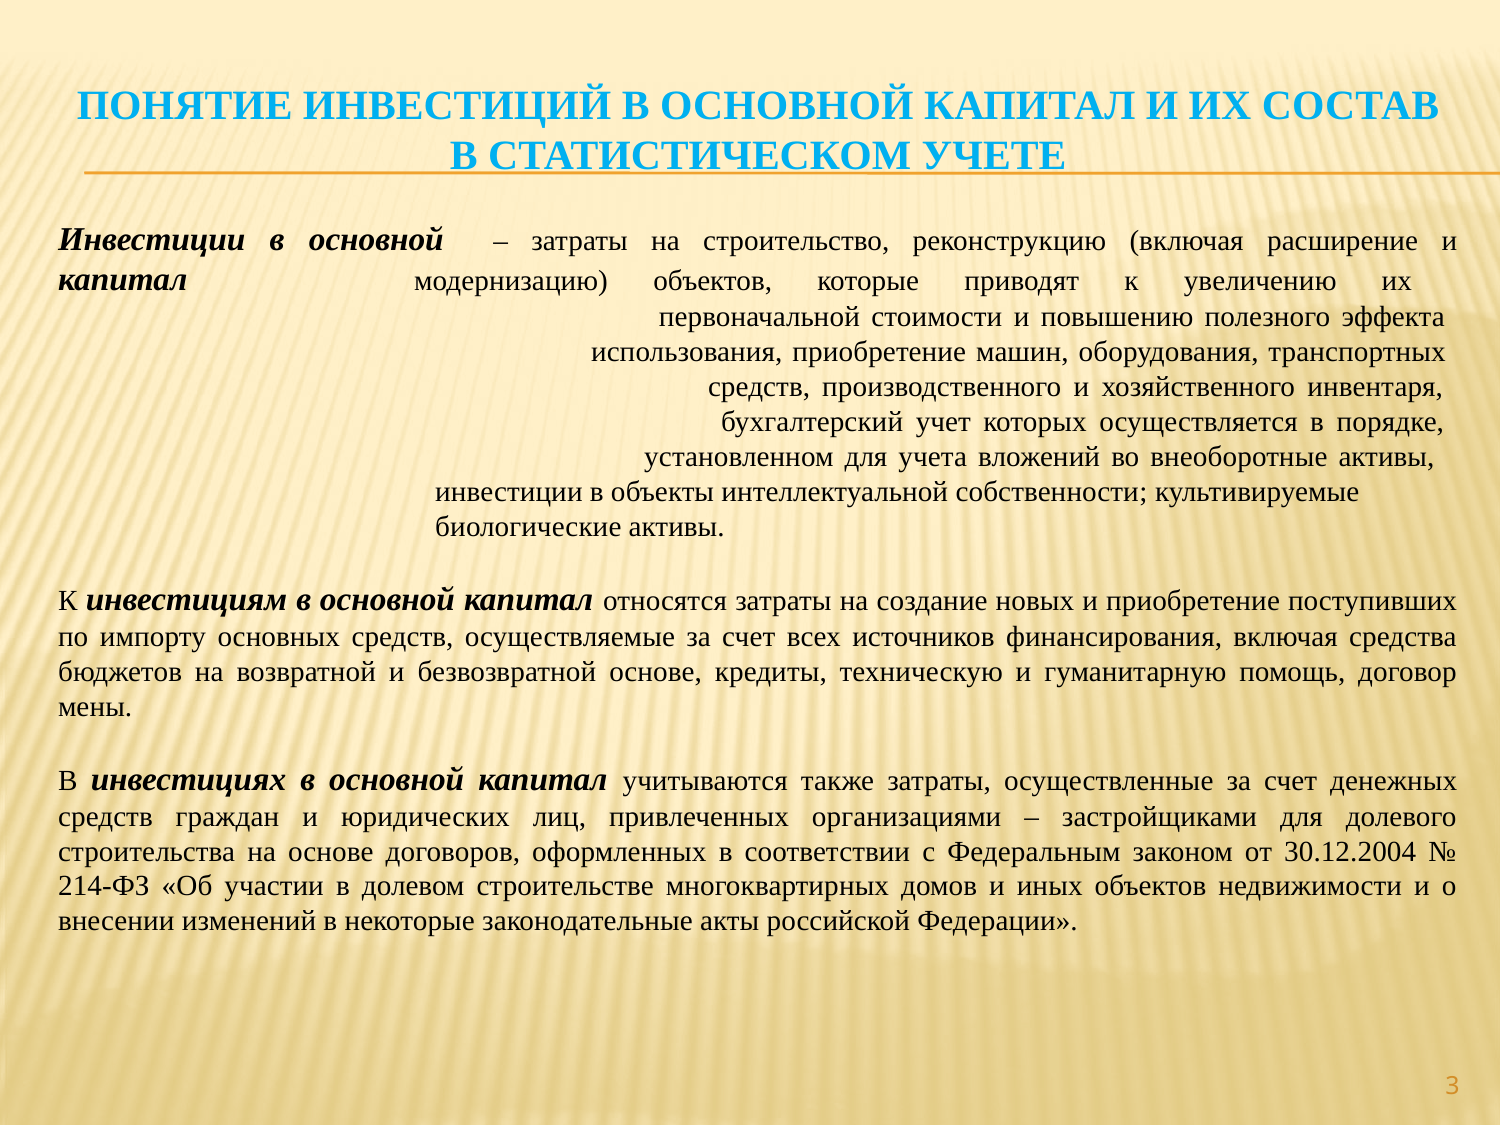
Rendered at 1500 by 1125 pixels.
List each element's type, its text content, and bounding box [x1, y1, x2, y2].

text_box Понятие инвестиций в основной капитал и их состав в статистическом учете Инвестиции в основной – затраты на строительство, реконструкцию (включая расширение и капитал модернизацию) объектов, которые приводят к увеличению их первоначальной стоимости и повышению полезного эффекта использования, приобретение машин, оборудования, транспортных средств, производственного и хозяйственного инвентаря, бухгалтерский учет которых осуществляется в порядке, установленном для учета вложений во внеоборотные активы, инвестиции в объекты интеллектуальной собственности; культивируемые биологические активы. К инвестициям в основной капитал относятся затраты на создание новых и приобретение поступивших по импорту основных средств, осуществляемые за счет всех источников финансирования, включая средства бюджетов на возвратной и безвозвратной основе, кредиты, техническую и гуманитарную помощь, договор мены. В инвестициях в основной капитал учитываются также затраты, осуществленные за счет денежных средств граждан и юридических лиц, привлеченных организациями – застройщиками для долевого строительства на основе договоров, оформленных в соответствии с Федеральным законом от 30.12.2004 № 214-ФЗ «Об участии в долевом строительстве многоквартирных домов и иных объектов недвижимости и о внесении изменений в некоторые законодательные акты российской Федерации». [43, 70, 1473, 944]
slide_number 3 [1350, 1061, 1475, 1103]
